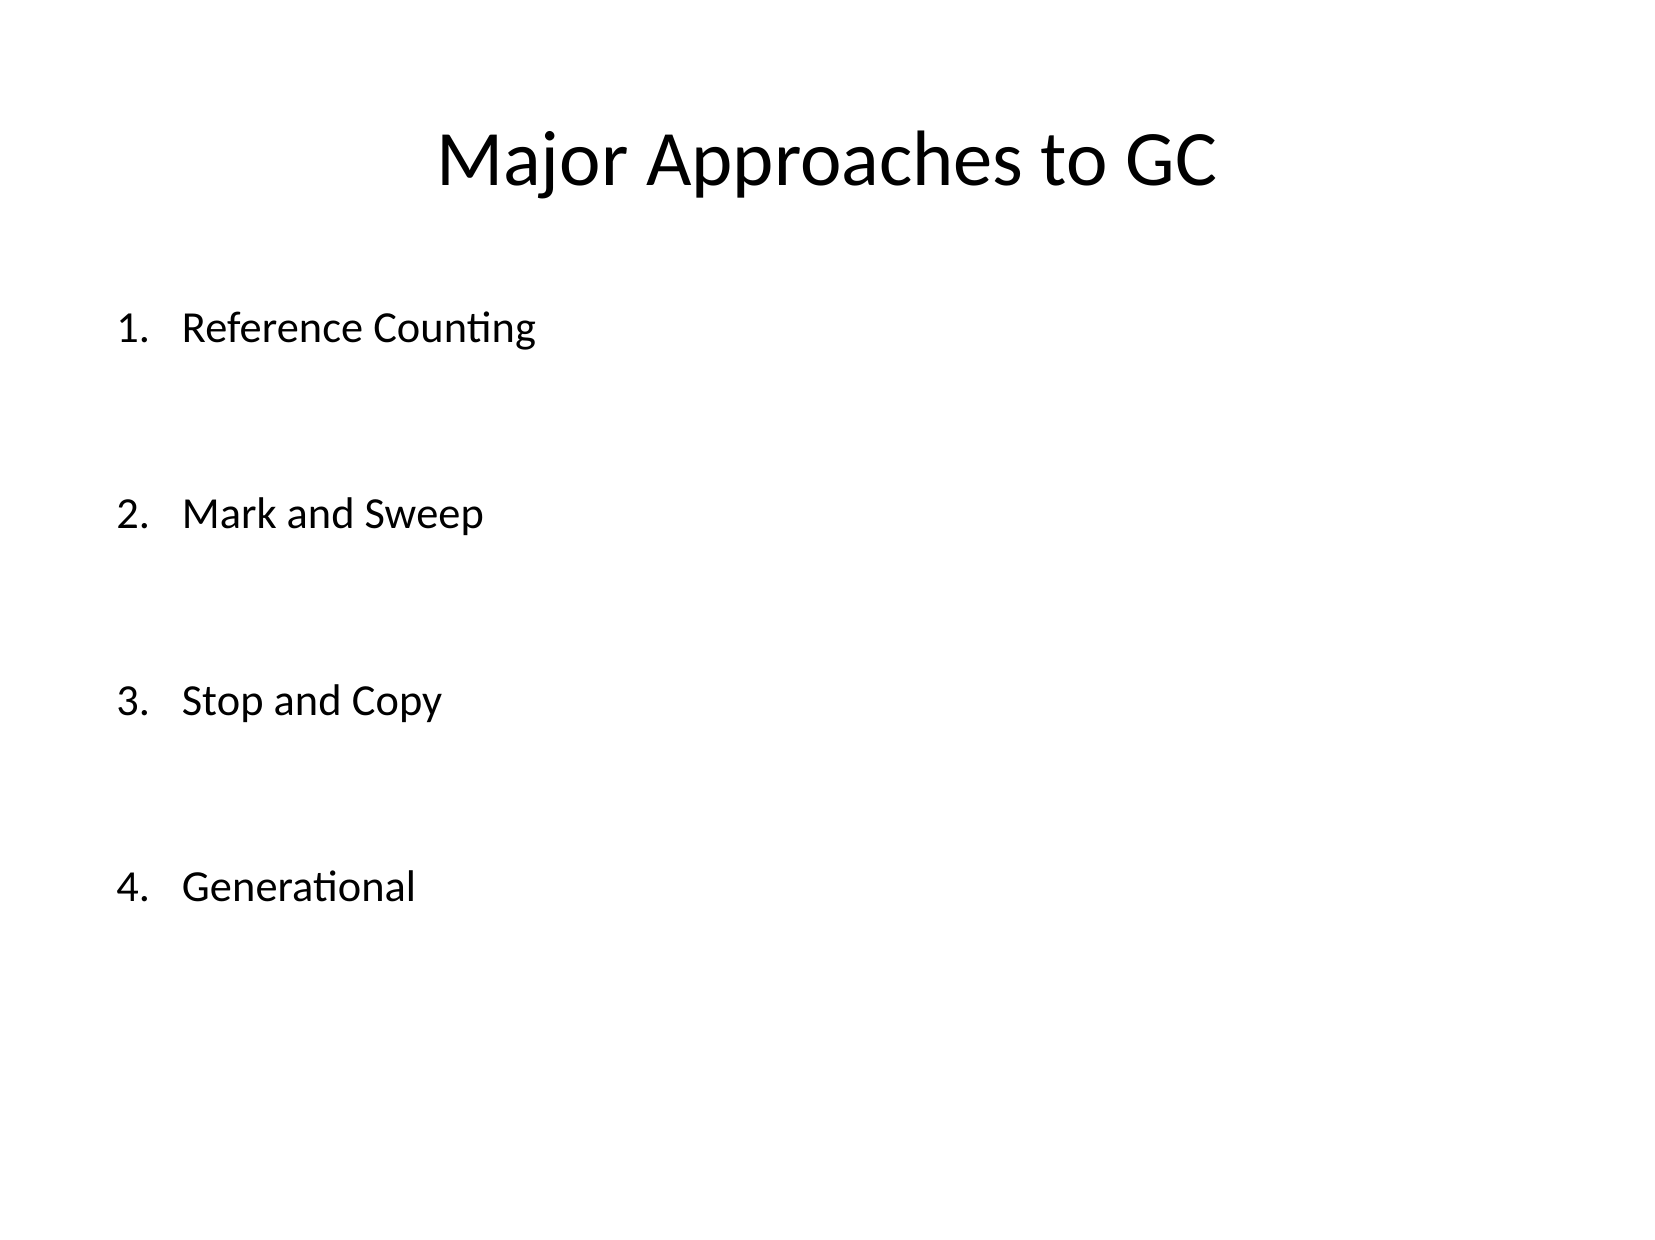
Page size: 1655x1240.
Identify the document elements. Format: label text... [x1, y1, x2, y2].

list Reference Counting Mark and Sweep Stop and Copy Generational [99, 289, 1555, 921]
title Major Approaches to GC [56, 98, 1598, 210]
